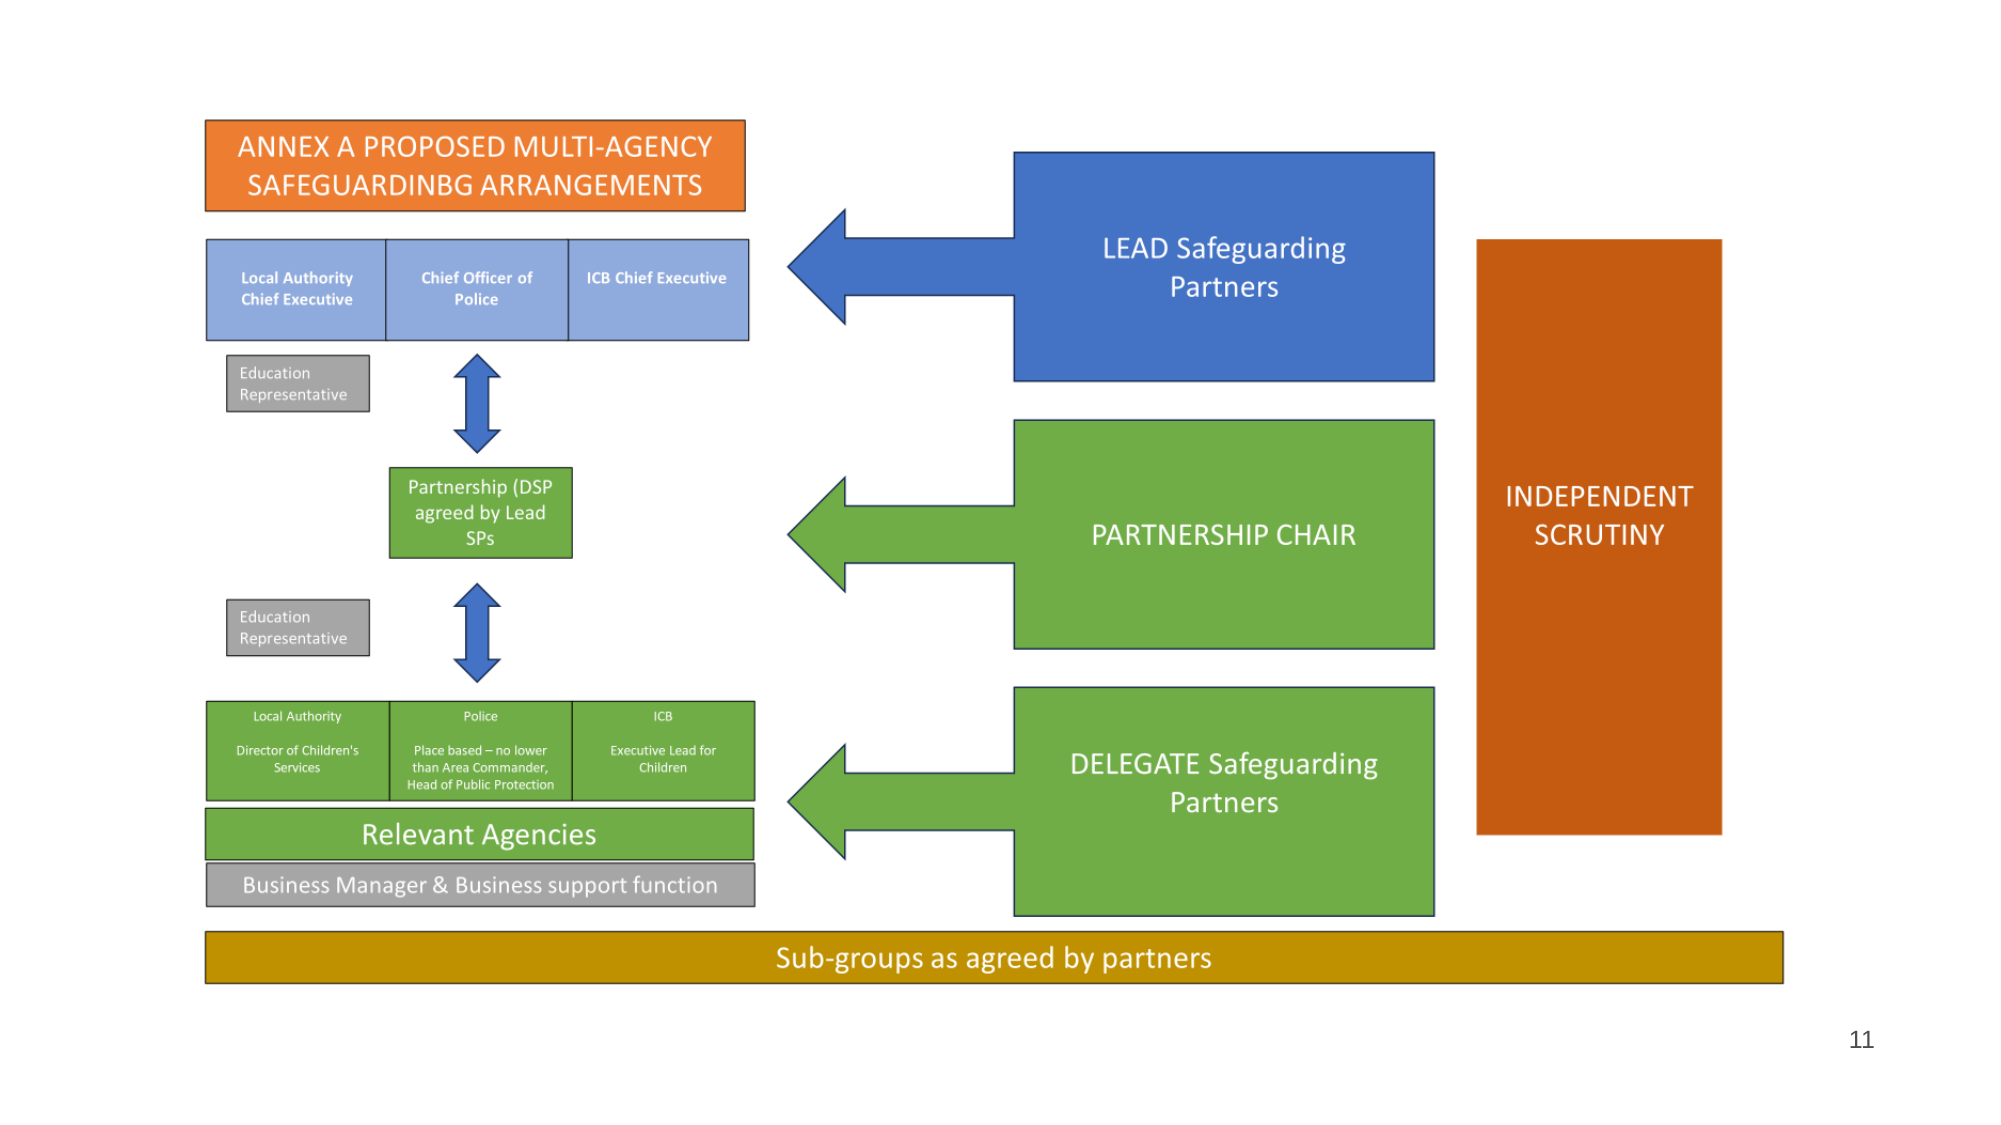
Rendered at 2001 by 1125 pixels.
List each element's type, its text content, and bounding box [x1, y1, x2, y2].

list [145, 49, 1855, 1011]
slide_number 11 [1751, 1023, 1875, 1054]
